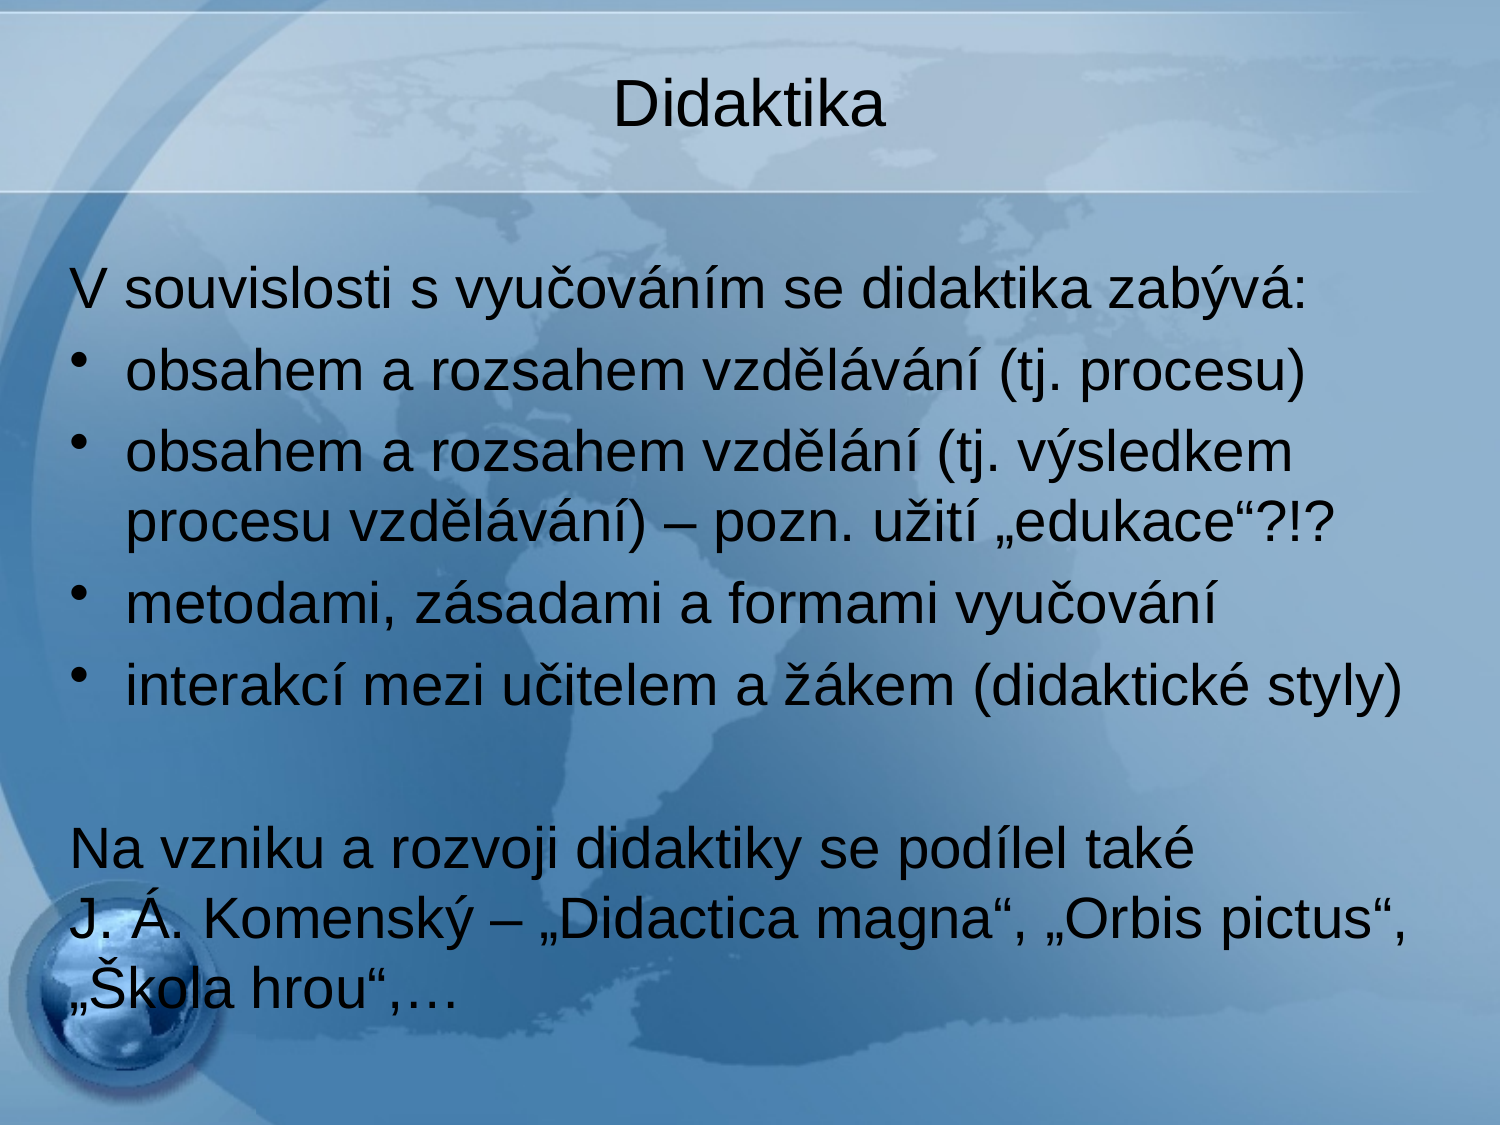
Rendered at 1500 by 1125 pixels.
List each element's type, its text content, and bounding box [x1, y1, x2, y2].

title Didaktika [112, 24, 1388, 175]
picture [0, 0, 1500, 1125]
list V souvislosti s vyučováním se didaktika zabývá: obsahem a rozsahem vzdělávání (tj. procesu) obsahem a rozsahem vzdělání (tj. výsledkem procesu vzdělávání) – pozn. užití „edukace“?!? metodami, zásadami a formami vyučování interakcí mezi učitelem a žákem (didaktické styly) Na vzniku a rozvoji didaktiky se podílel také J. Á. Komenský – „Didactica magna“, „Orbis pictus“, „Škola hrou“,… [54, 242, 1449, 1062]
